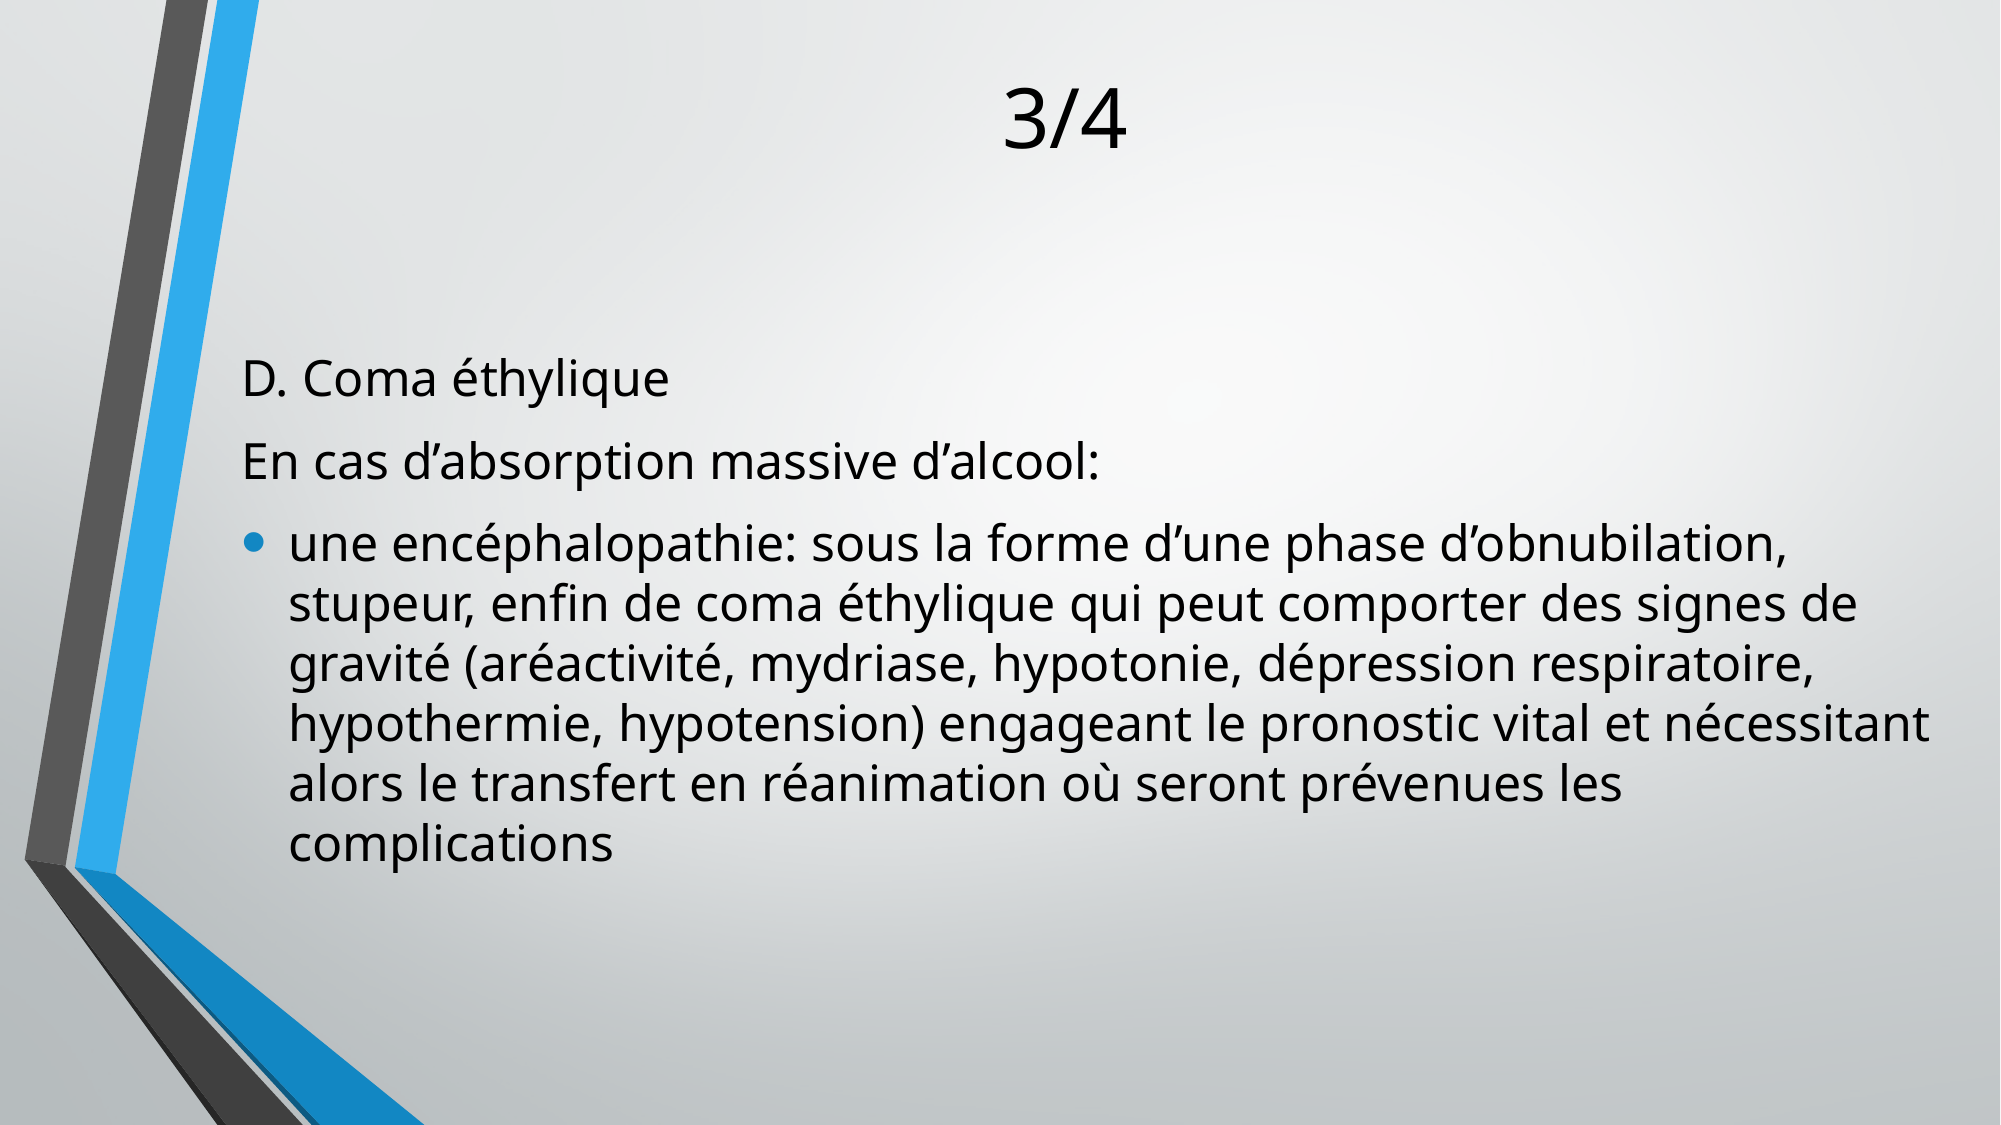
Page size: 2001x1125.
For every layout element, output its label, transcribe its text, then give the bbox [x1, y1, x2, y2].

list D. Coma éthylique En cas d’absorption massive d’alcool: une encéphalopathie: sous la forme d’une phase d’obnubilation, stupeur, enfin de coma éthylique qui peut comporter des signes de gravité (aréactivité, mydriase, hypotonie, dépression respiratoire, hypothermie, hypotension) engageant le pronostic vital et nécessitant alors le transfert en réanimation où seront prévenues les complications [226, 236, 1953, 983]
title 3/4 [243, 24, 1887, 206]
